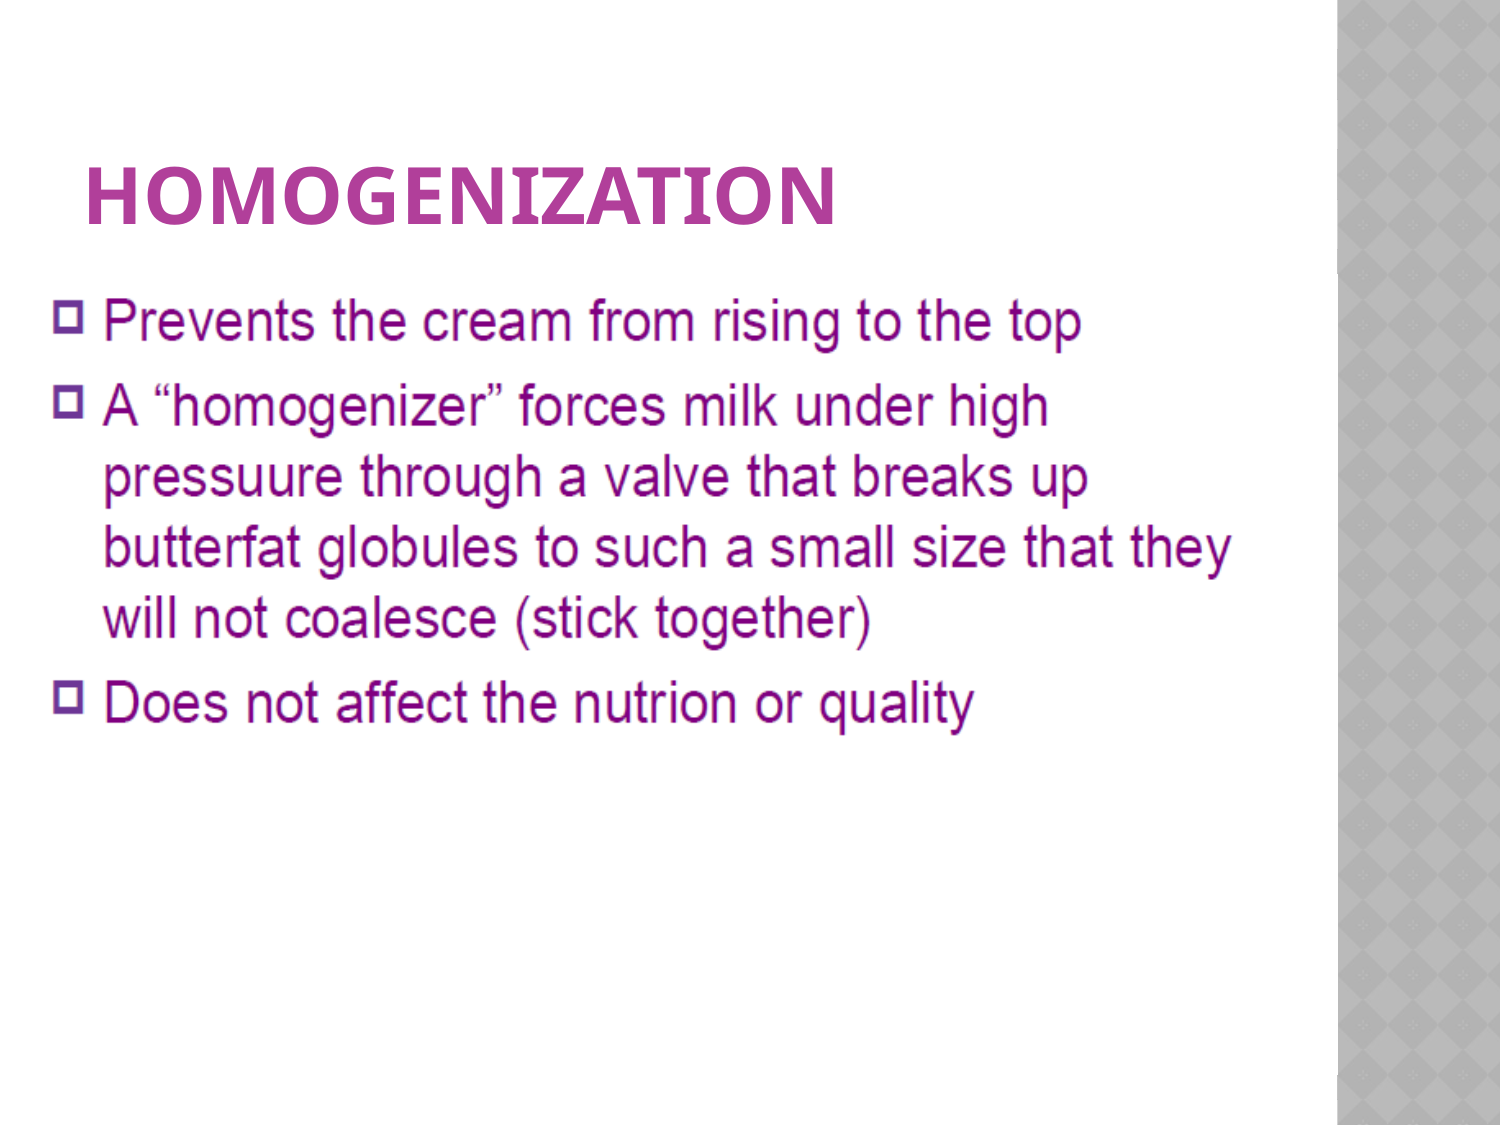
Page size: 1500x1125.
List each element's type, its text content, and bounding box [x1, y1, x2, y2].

picture [24, 274, 1338, 1076]
title homogenization [75, 52, 1263, 240]
